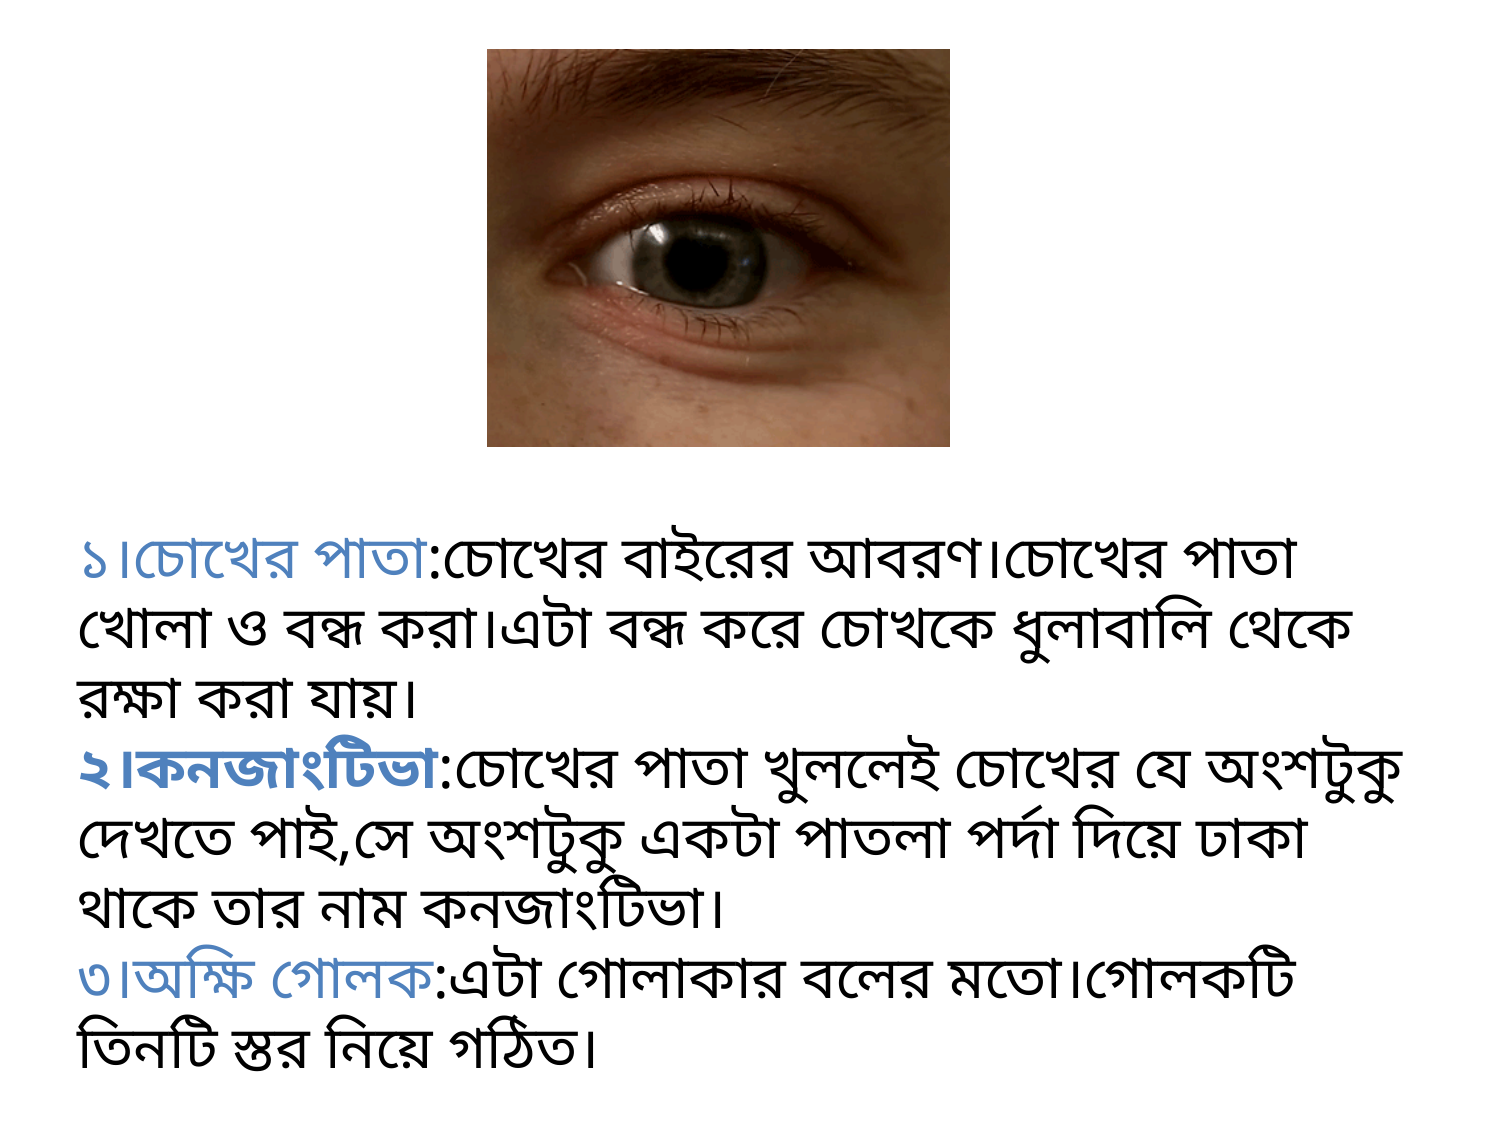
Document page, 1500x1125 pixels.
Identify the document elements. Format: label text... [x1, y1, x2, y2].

picture [487, 49, 951, 447]
text_box ১।চোখের পাতা:চোখের বাইরের আবরণ।চোখের পাতা খোলা ও বন্ধ করা।এটা বন্ধ করে চোখকে ধুলাবালি থেকে রক্ষা করা যায়। ২।কনজাংটিভা:চোখের পাতা খুললেই চোখের যে অংশটুকু দেখতে পাই,সে অংশটুকু একটা পাতলা পর্দা দিয়ে ঢাকা থাকে তার নাম কনজাংটিভা। ৩।অক্ষি গোলক:এটা গোলাকার বলের মতো।গোলকটি তিনটি স্তর নিয়ে গঠিত। [62, 512, 1438, 1125]
